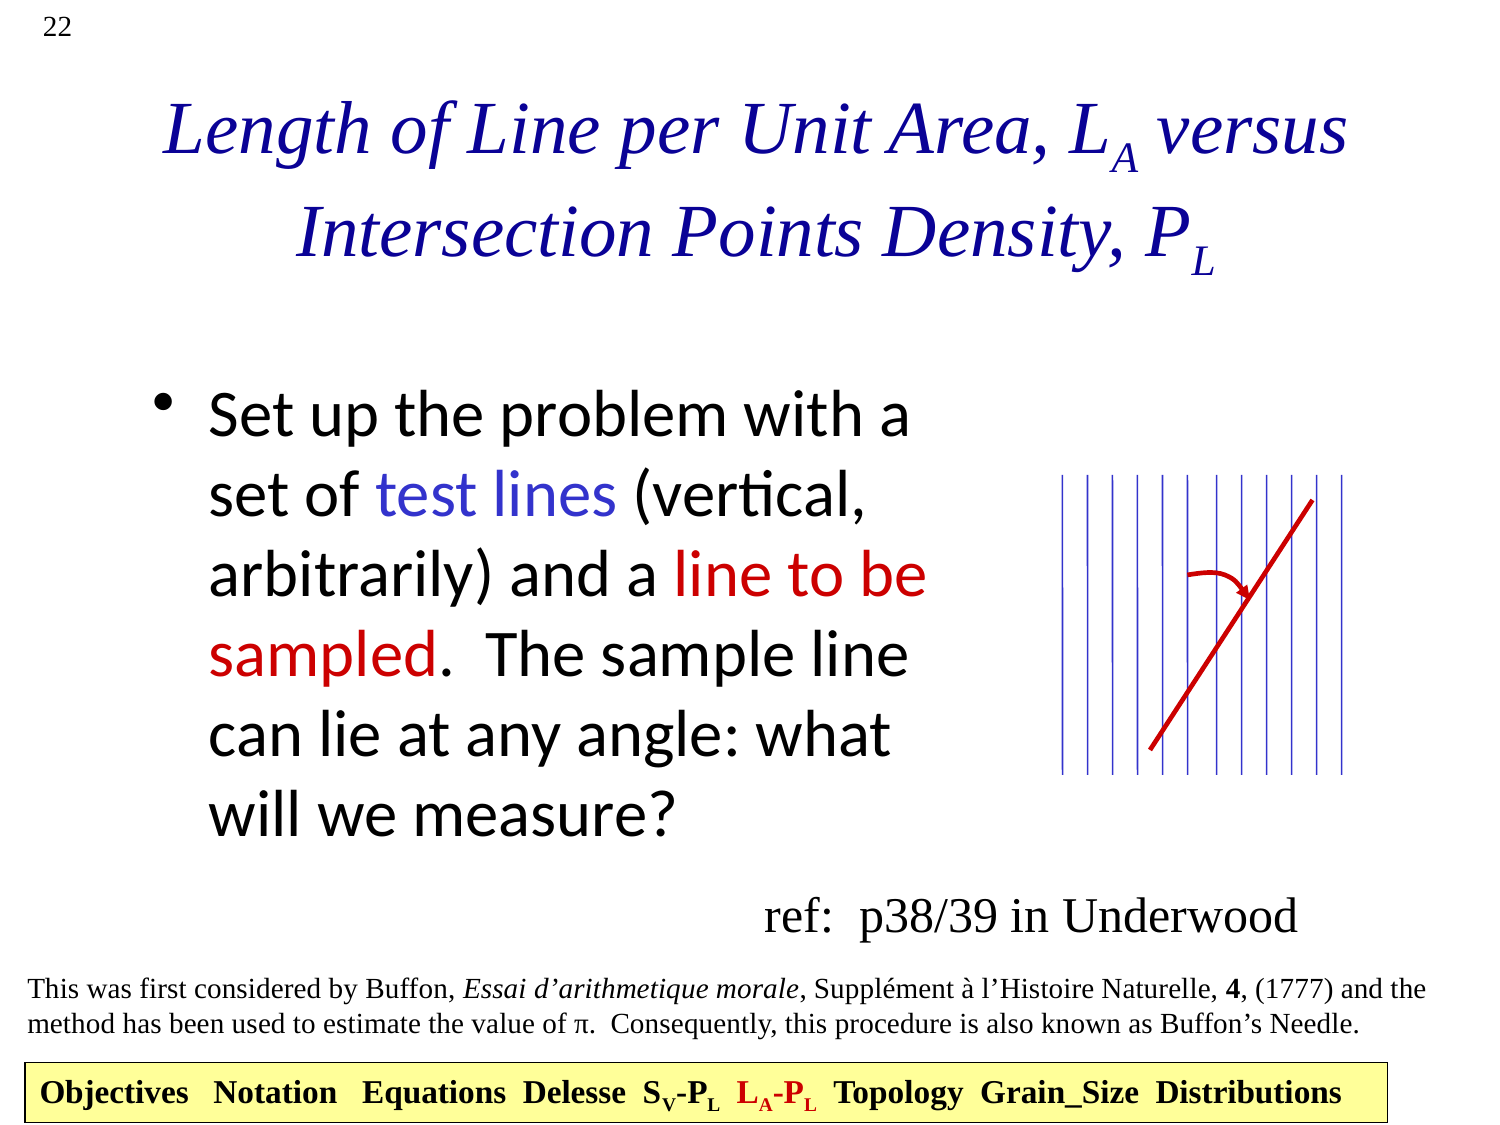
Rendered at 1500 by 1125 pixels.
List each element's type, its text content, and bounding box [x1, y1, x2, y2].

title Length of Line per Unit Area, LA versus Intersection Points Density, PL [112, 37, 1400, 325]
text_box Objectives Notation Equations Delesse SV-PL LA-PL Topology Grain_Size Distributions [24, 1062, 1388, 1123]
text_box This was first considered by Buffon, Essai d’arithmetique morale, Supplément à l’Histoire Naturelle, 4, (1777) and the method has been used to estimate the value of π. Consequently, this procedure is also known as Buffon’s Needle. [12, 962, 1475, 1048]
text_box [1187, 572, 1250, 600]
text_box ref: p38/39 in Underwood [749, 874, 1314, 950]
slide_number 22 [0, 0, 88, 76]
list Set up the problem with a set of test lines (vertical, arbitrarily) and a line to be sampled. The sample line can lie at any angle: what will we measure? [137, 362, 963, 962]
